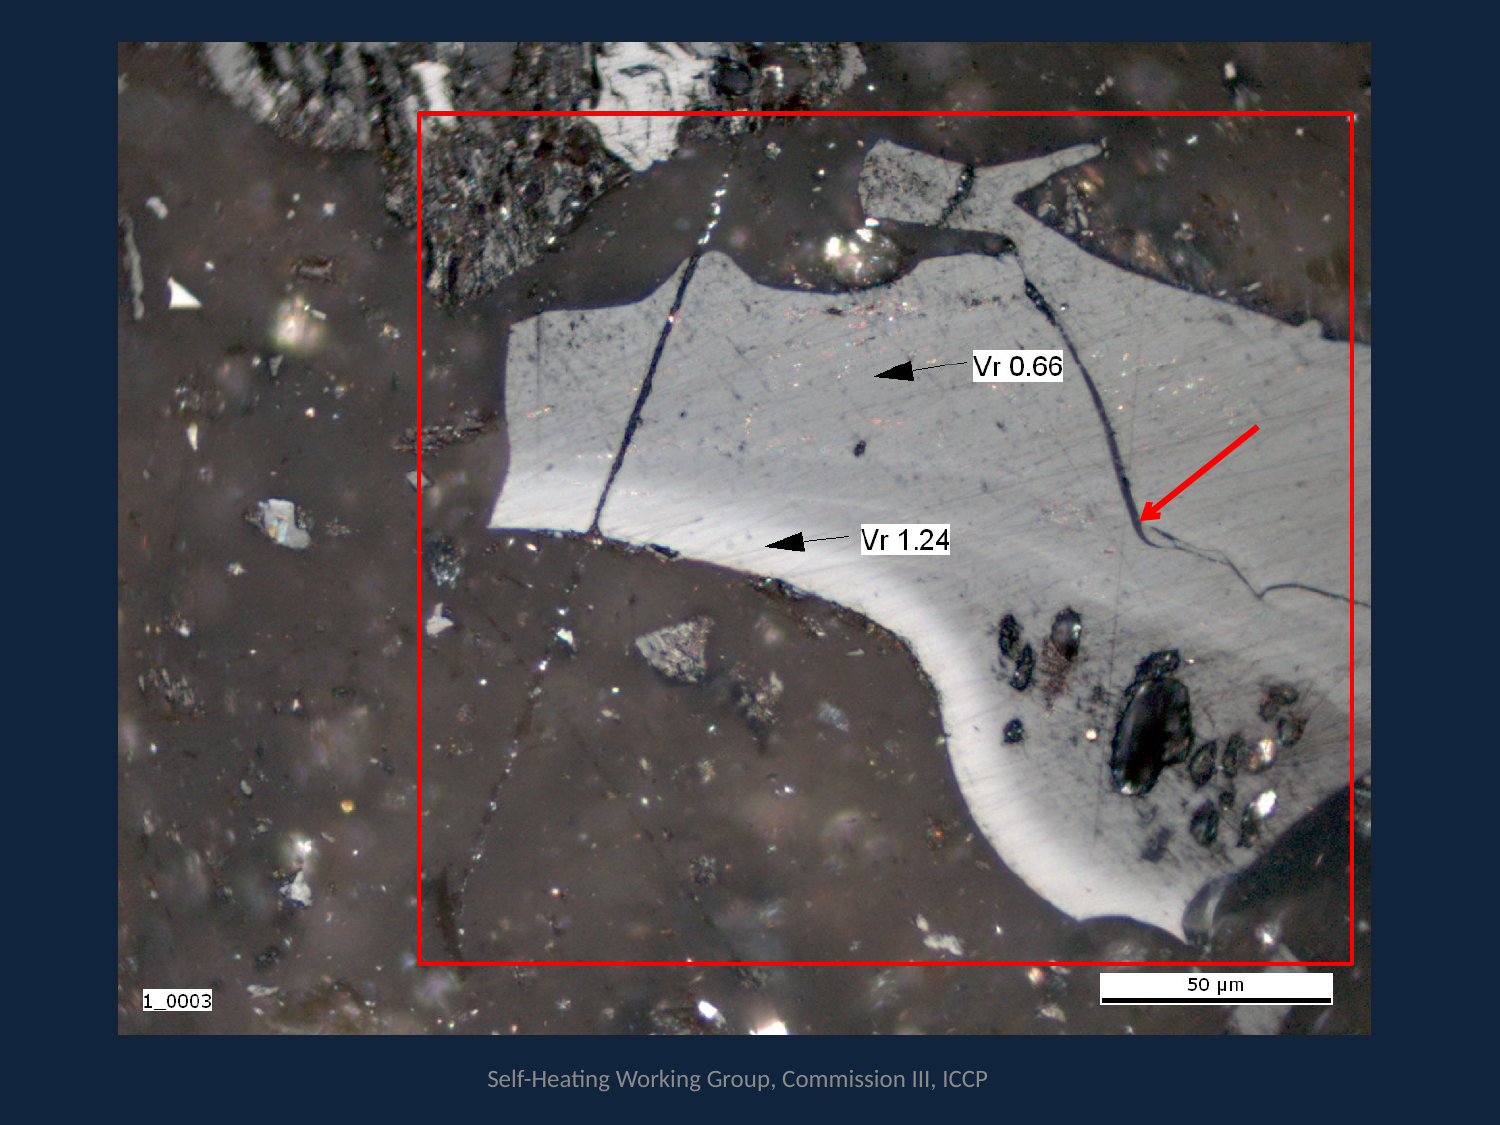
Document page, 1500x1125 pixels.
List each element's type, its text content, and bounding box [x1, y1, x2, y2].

footer Self-Heating Working Group, Commission III, ICCP [460, 1052, 1016, 1103]
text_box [1139, 426, 1259, 522]
picture [117, 42, 1371, 1036]
